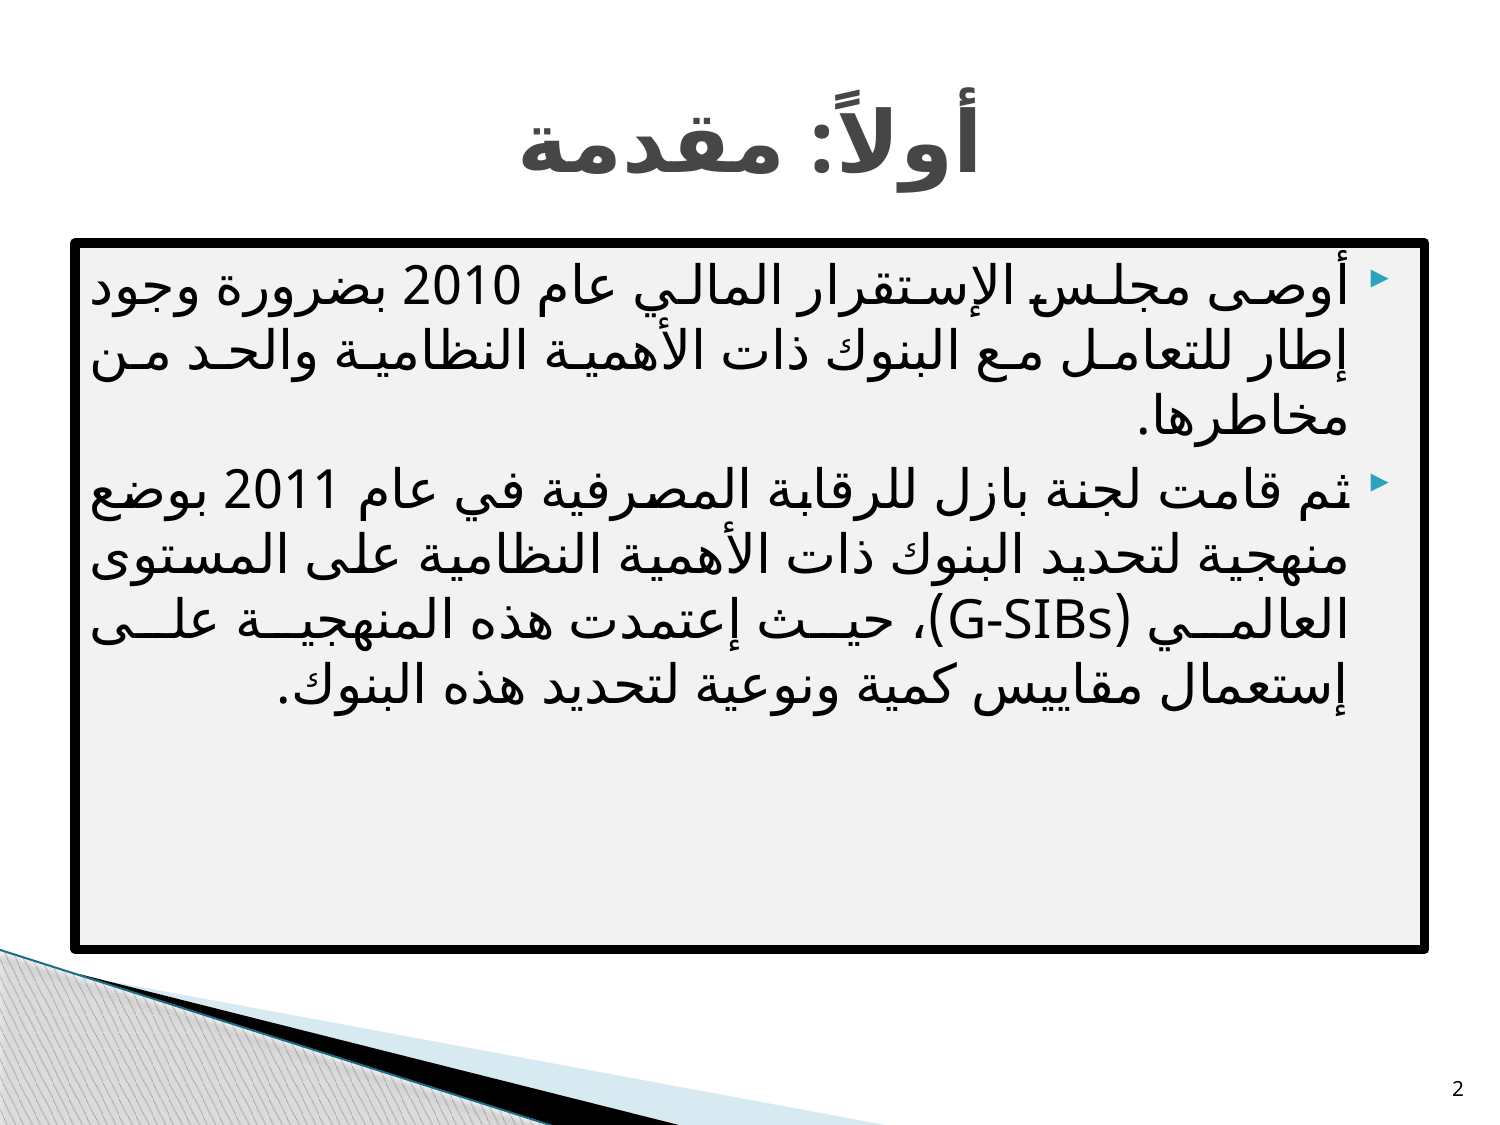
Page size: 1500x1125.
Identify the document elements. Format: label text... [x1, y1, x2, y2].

slide_number 2 [1418, 1051, 1479, 1112]
title أولاً: مقدمة [75, 45, 1425, 233]
list أوصى مجلس الإستقرار المالي عام 2010 بضرورة وجود إطار للتعامل مع البنوك ذات الأهمية النظامية والحد من مخاطرها. ثم قامت لجنة بازل للرقابة المصرفية في عام 2011 بوضع منهجية لتحديد البنوك ذات الأهمية النظامية على المستوى العالمي (G-SIBs)، حيث إعتمدت هذه المنهجية على إستعمال مقاييس كمية ونوعية لتحديد هذه البنوك. [70, 238, 1429, 954]
